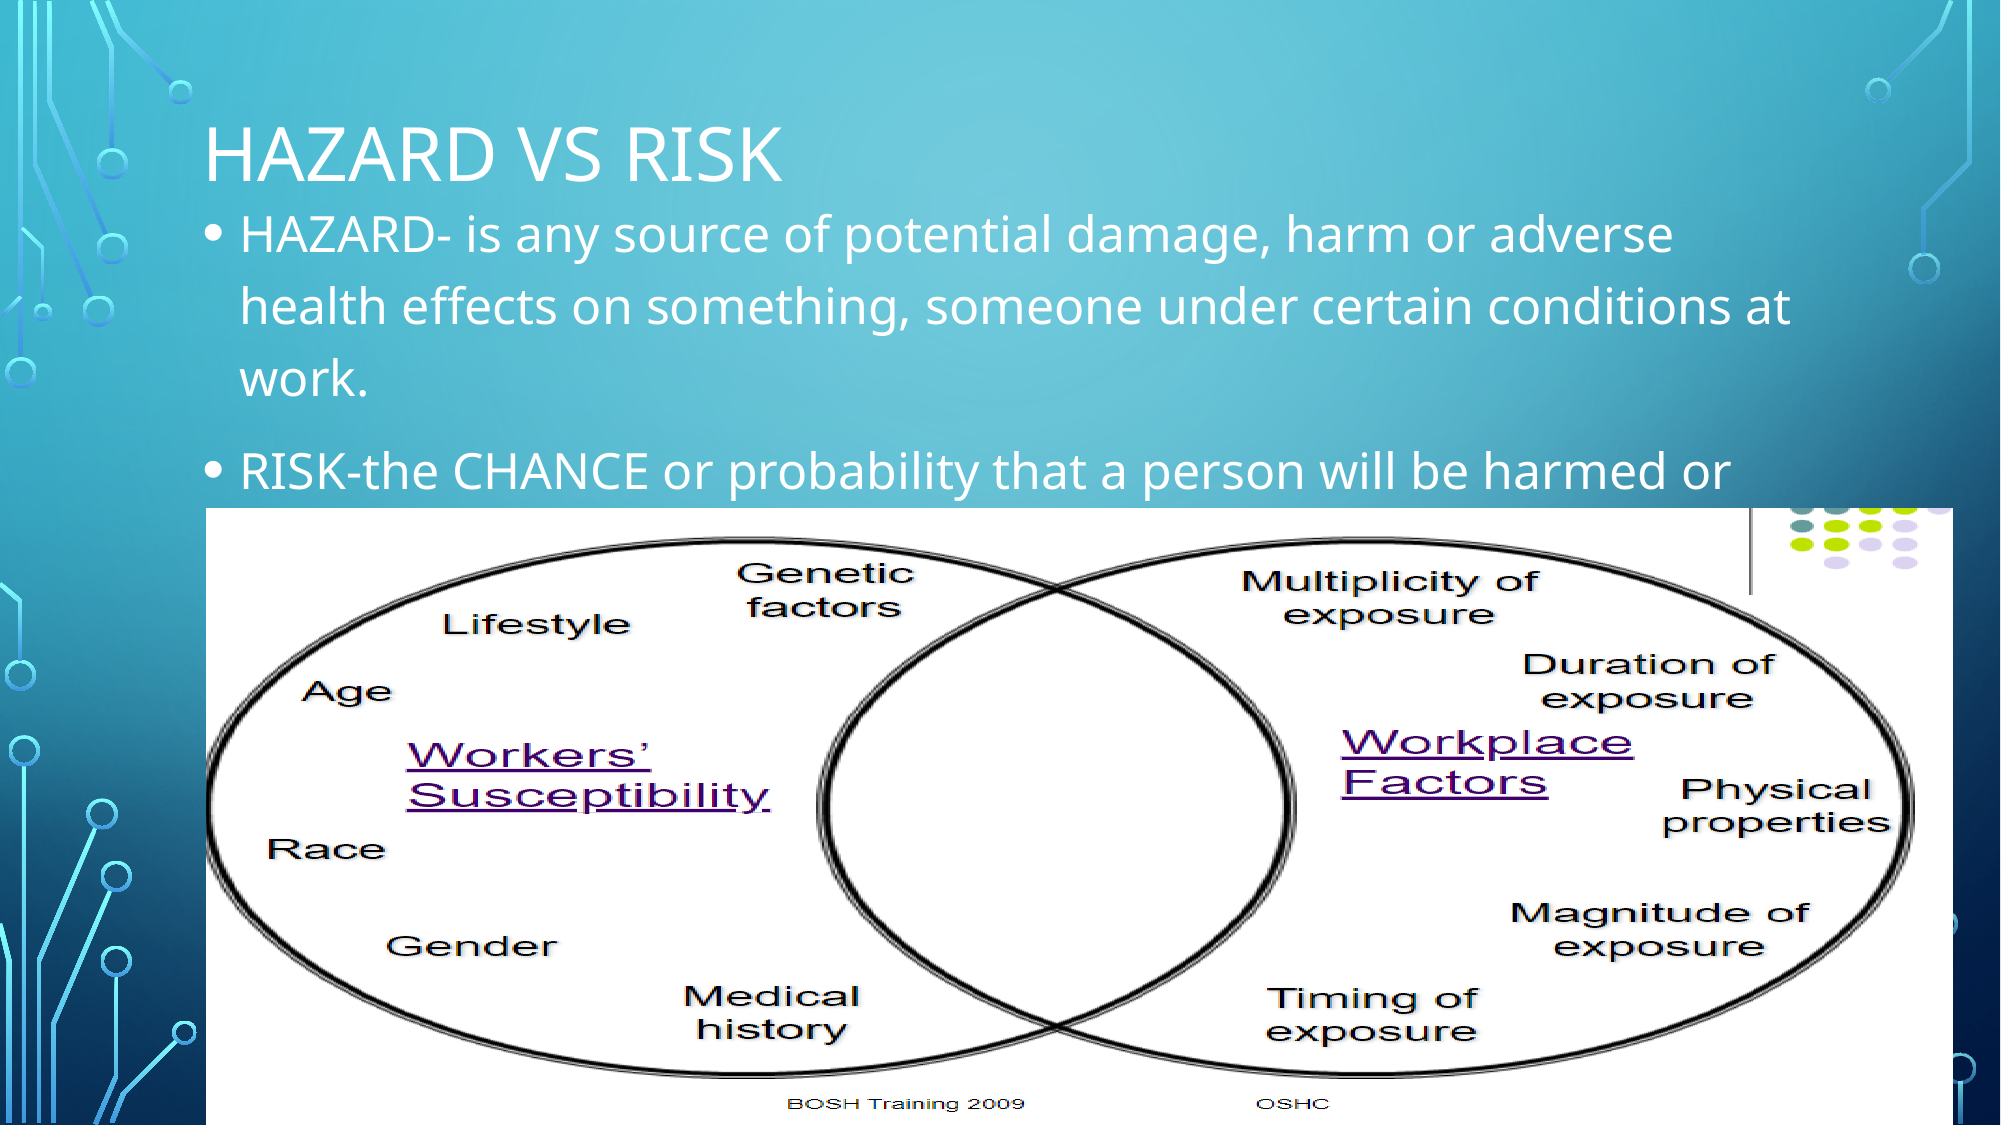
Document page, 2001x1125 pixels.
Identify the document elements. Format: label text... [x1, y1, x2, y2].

title HAZARD VS RISK [187, 101, 1813, 182]
picture [206, 508, 1953, 1125]
list HAZARD- is any source of potential damage, harm or adverse health effects on something, someone under certain conditions at work. RISK-the CHANCE or probability that a person will be harmed or experience an adverse health effect if exposed to a hazard. [187, 182, 1813, 950]
